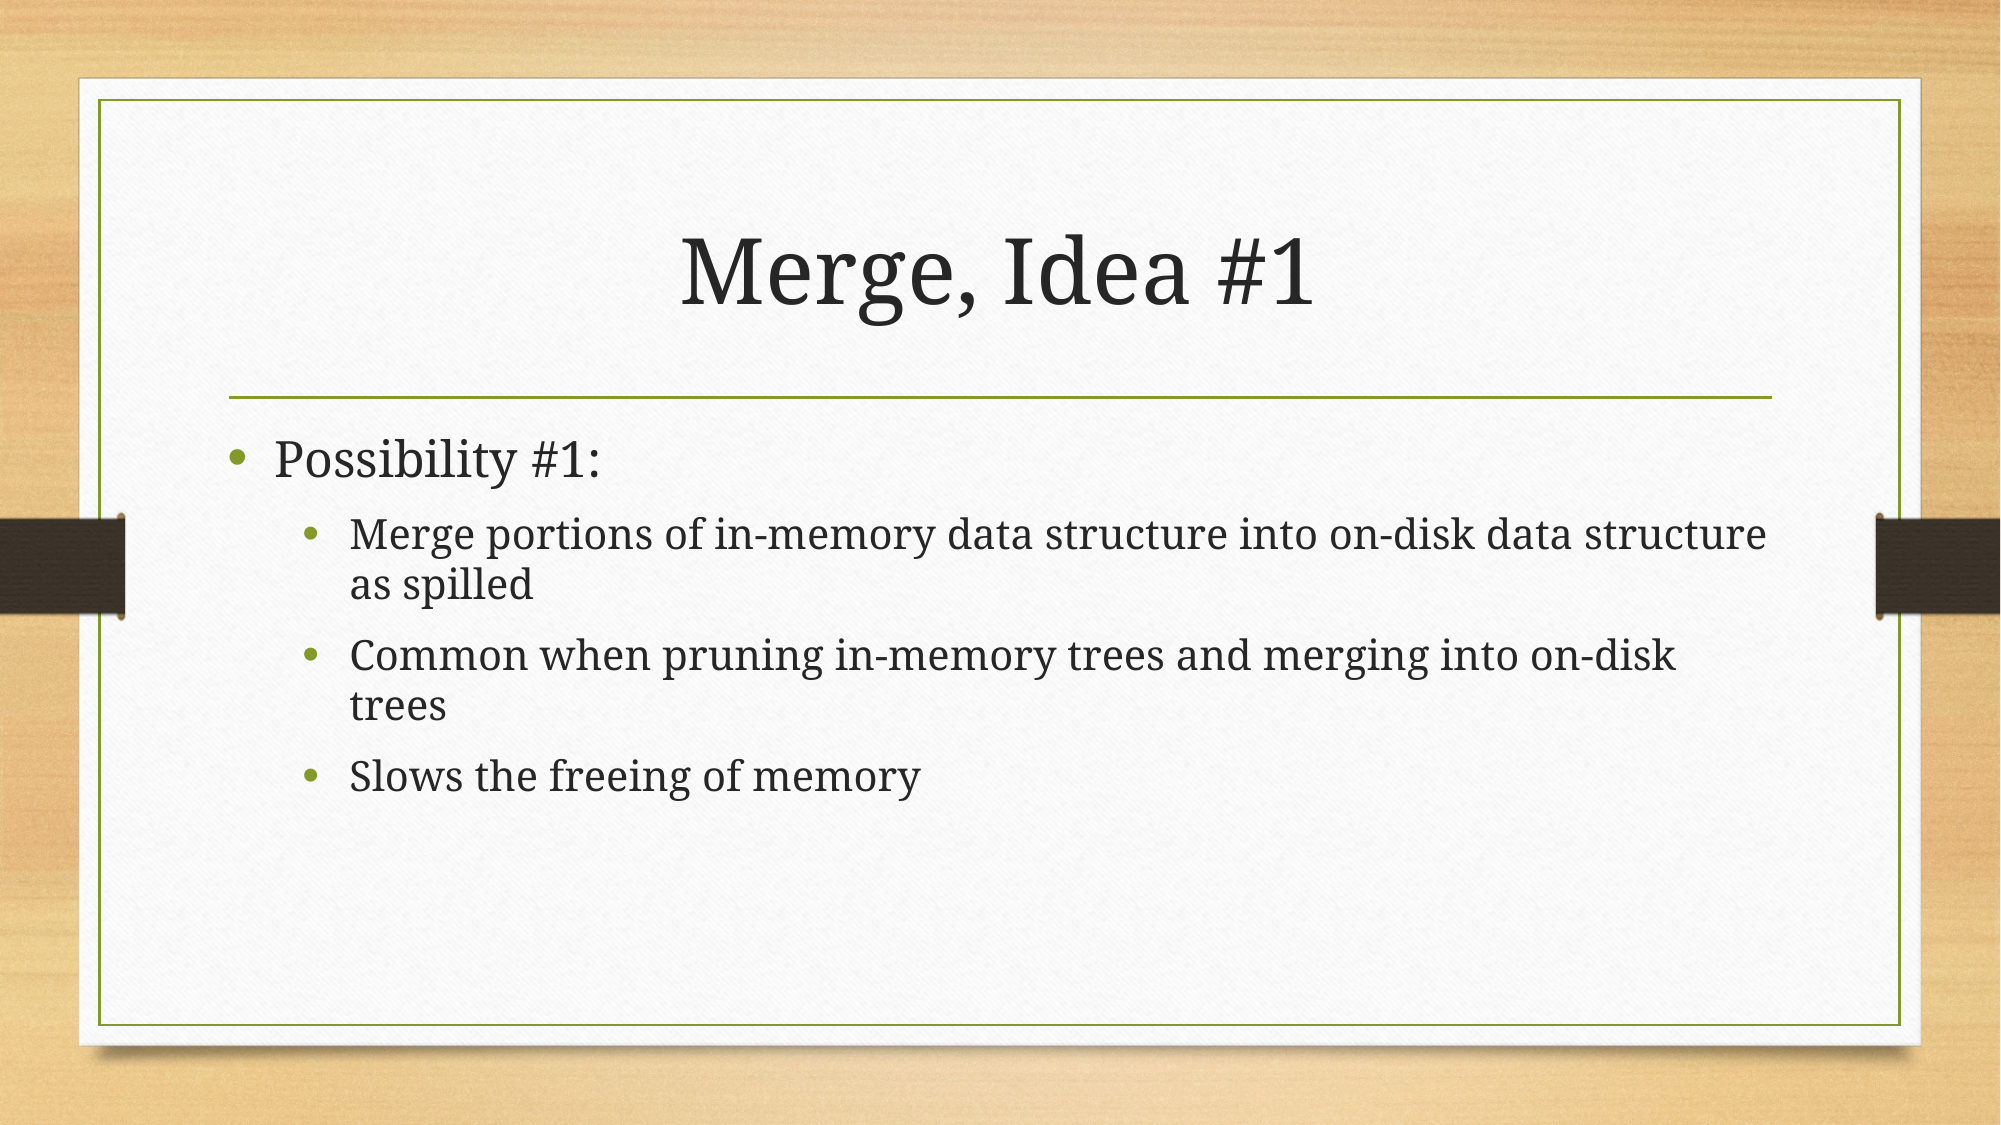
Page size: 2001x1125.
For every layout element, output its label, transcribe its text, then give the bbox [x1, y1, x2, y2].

title Merge, Idea #1 [212, 161, 1788, 375]
picture [0, 0, 2001, 1125]
list Possibility #1: Merge portions of in-memory data structure into on-disk data structure as spilled Common when pruning in-memory trees and merging into on-disk trees Slows the freeing of memory [212, 419, 1788, 964]
